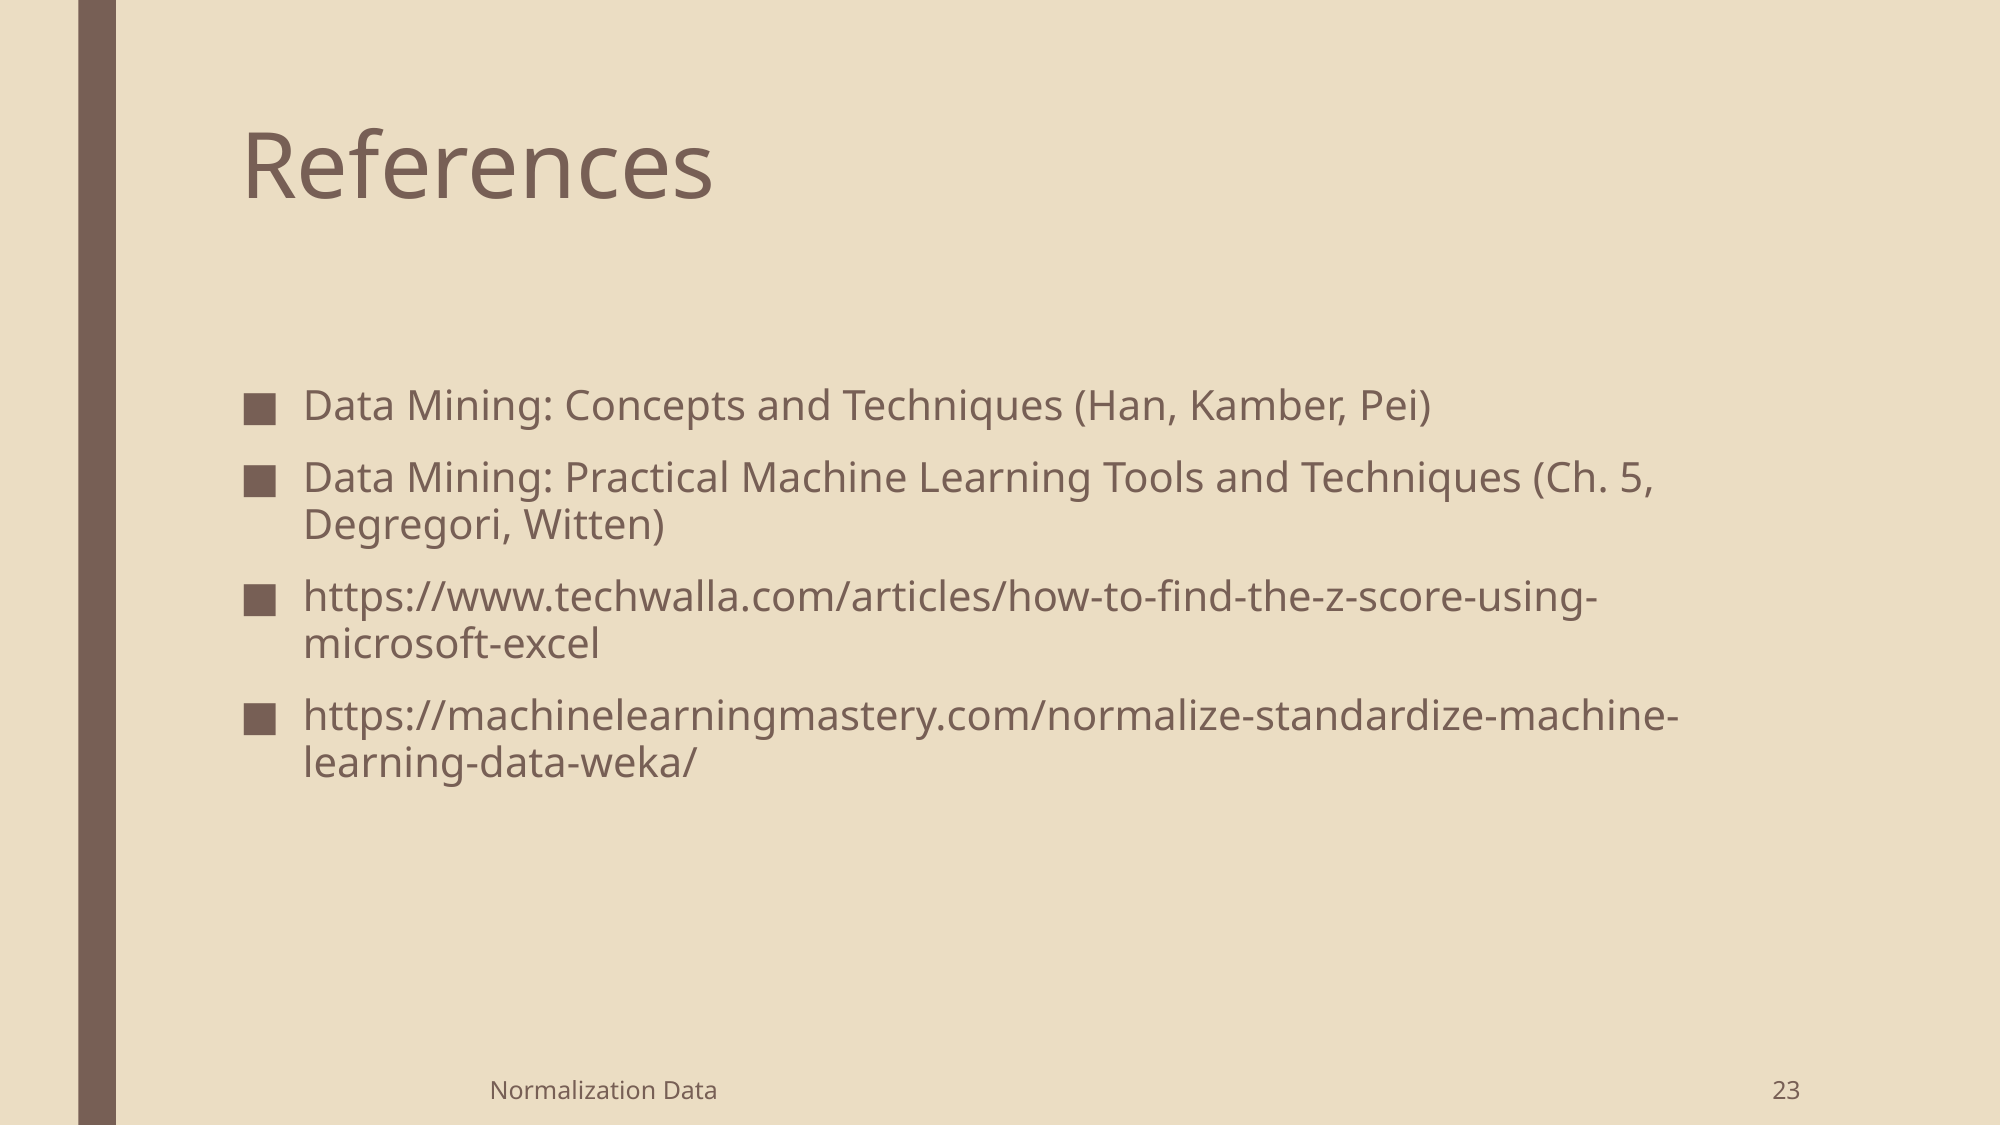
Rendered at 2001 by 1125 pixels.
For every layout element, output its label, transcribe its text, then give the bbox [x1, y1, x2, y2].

footer Normalization Data [474, 1058, 1505, 1125]
list Data Mining: Concepts and Techniques (Han, Kamber, Pei) Data Mining: Practical Machine Learning Tools and Techniques (Ch. 5, Degregori, Witten) https://www.techwalla.com/articles/how-to-find-the-z-score-using-microsoft-excel https://machinelearningmastery.com/normalize-standardize-machine-learning-data-weka/ [225, 375, 1800, 963]
slide_number 23 [1553, 1058, 1816, 1125]
title References [225, 112, 1800, 357]
